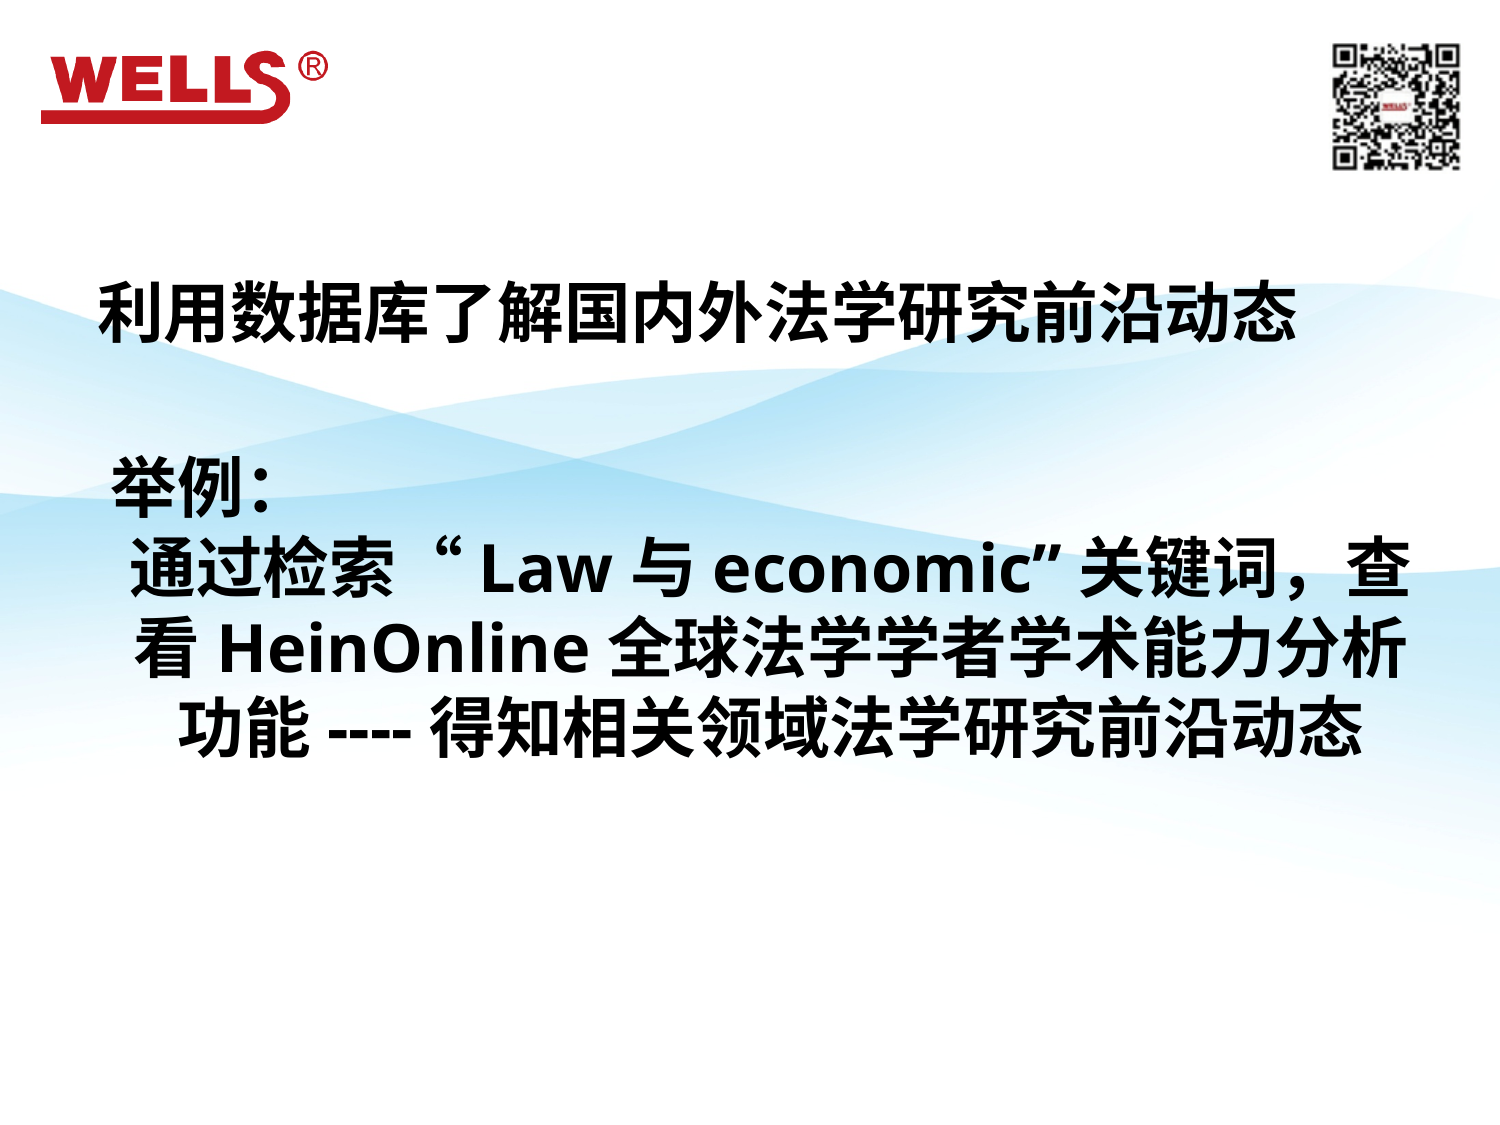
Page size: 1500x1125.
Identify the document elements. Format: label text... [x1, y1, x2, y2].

text_box 举例： 通过检索“Law与economic”关键词，查看HeinOnline全球法学学者学术能力分析功能----得知相关领域法学研究前沿动态 [95, 349, 1446, 862]
text_box 利用数据库了解国内外法学研究前沿动态 [82, 34, 1496, 547]
picture [0, 0, 1500, 1125]
